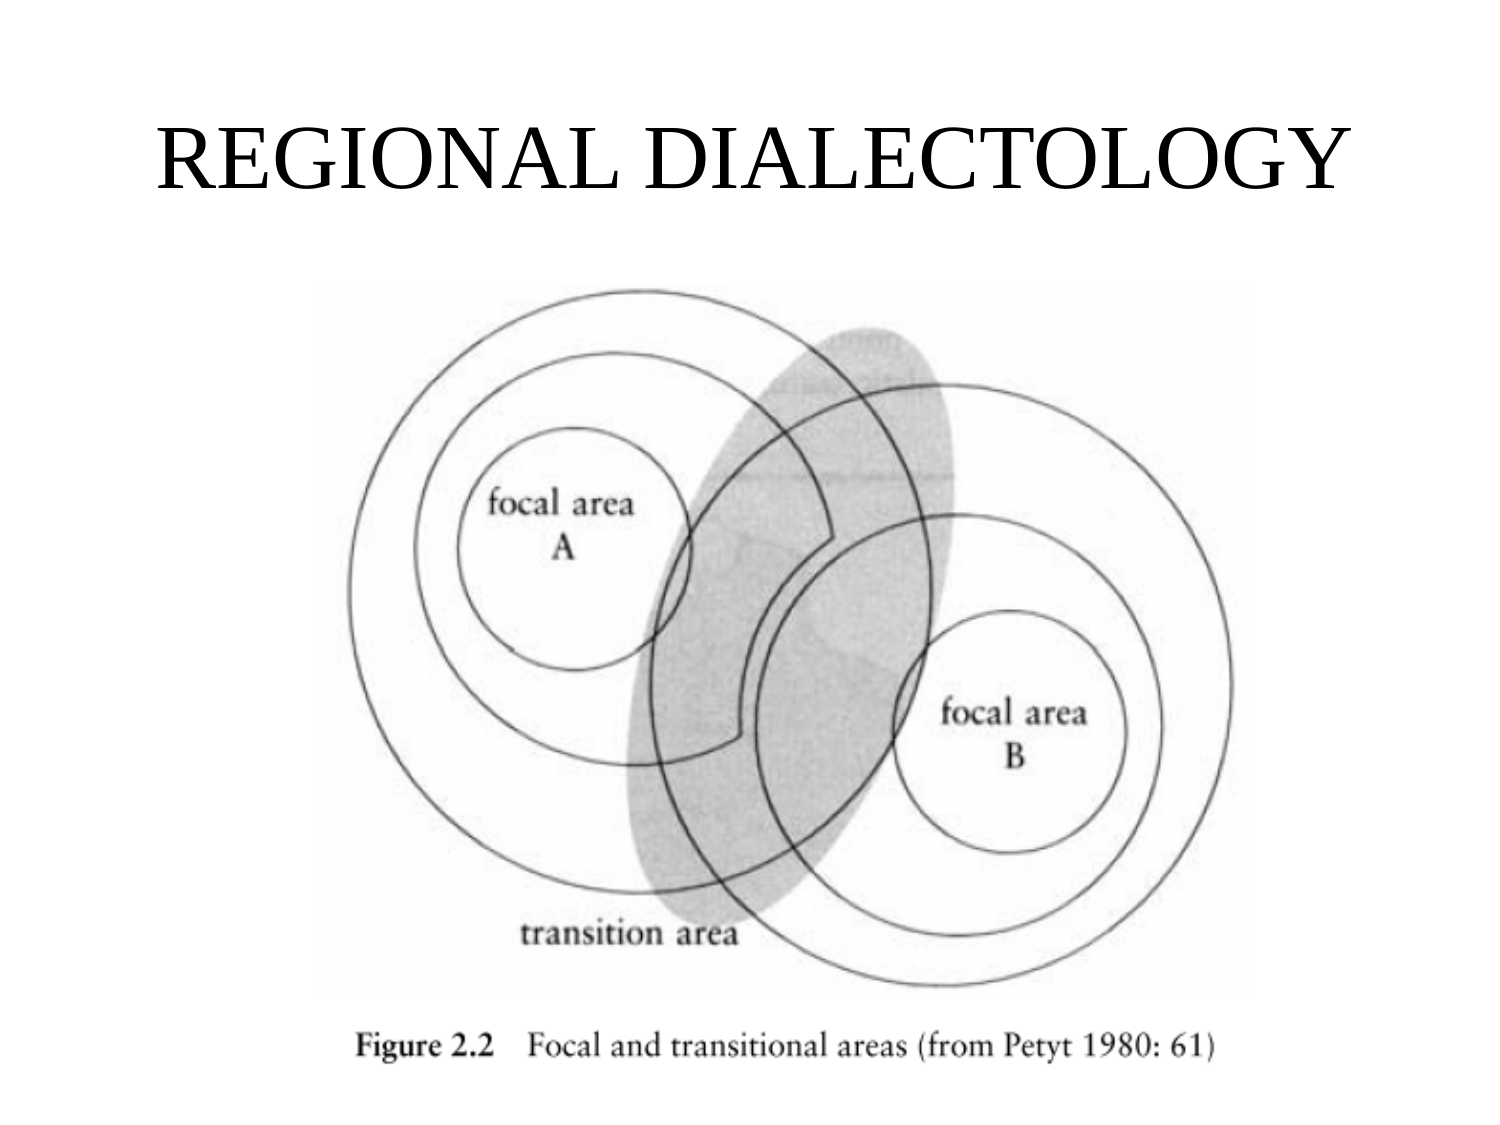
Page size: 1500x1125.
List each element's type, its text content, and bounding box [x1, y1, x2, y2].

title REGIONAL DIALECTOLOGY [58, 46, 1454, 258]
picture [234, 269, 1266, 1079]
